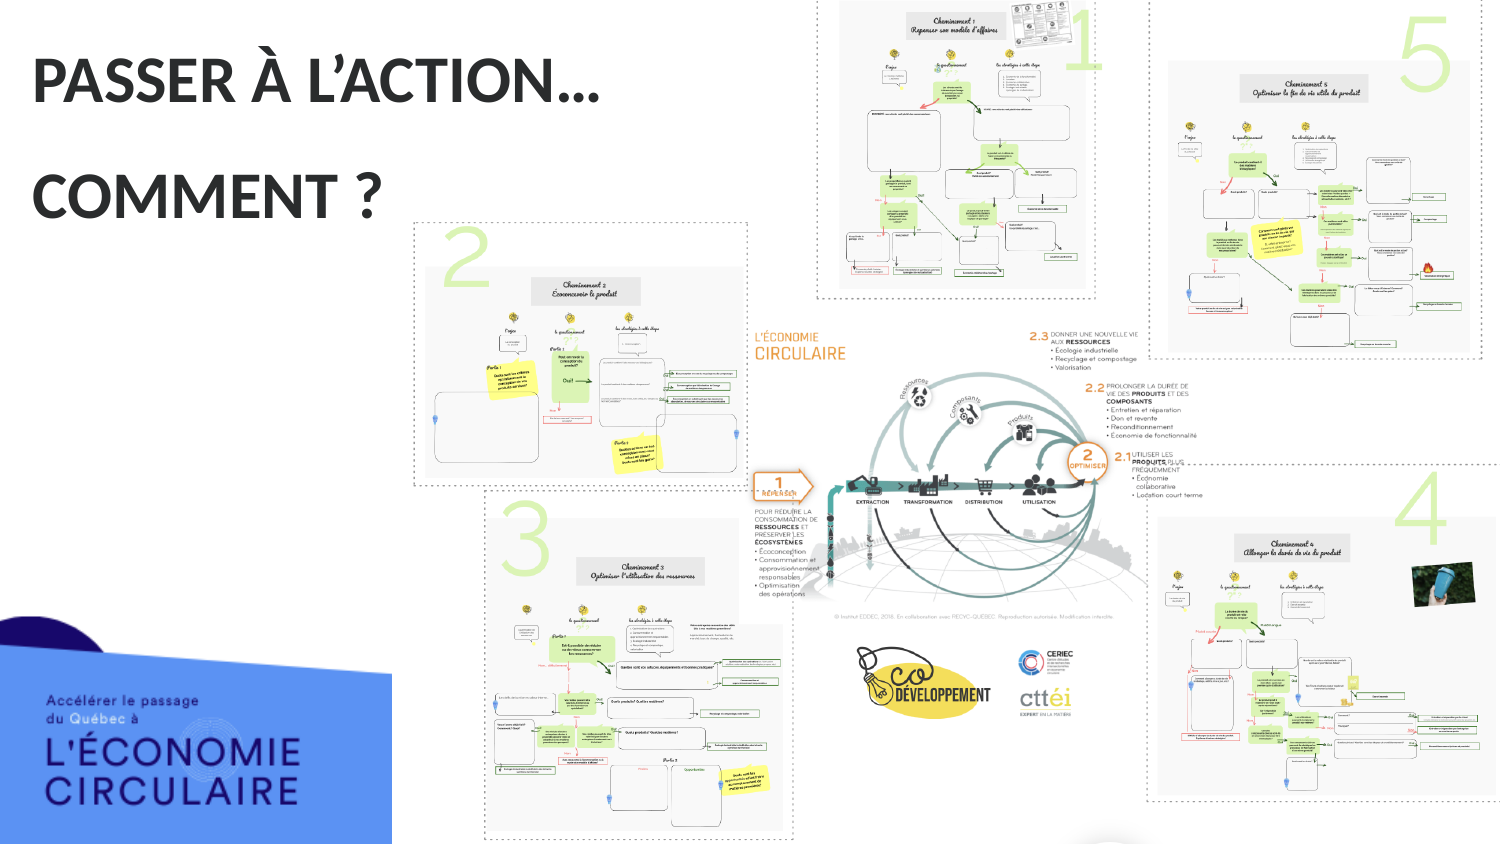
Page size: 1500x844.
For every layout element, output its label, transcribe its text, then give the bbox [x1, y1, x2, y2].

text_box PASSER À L’ACTION… COMMENT ? [17, 48, 387, 239]
picture [0, 0, 1500, 844]
